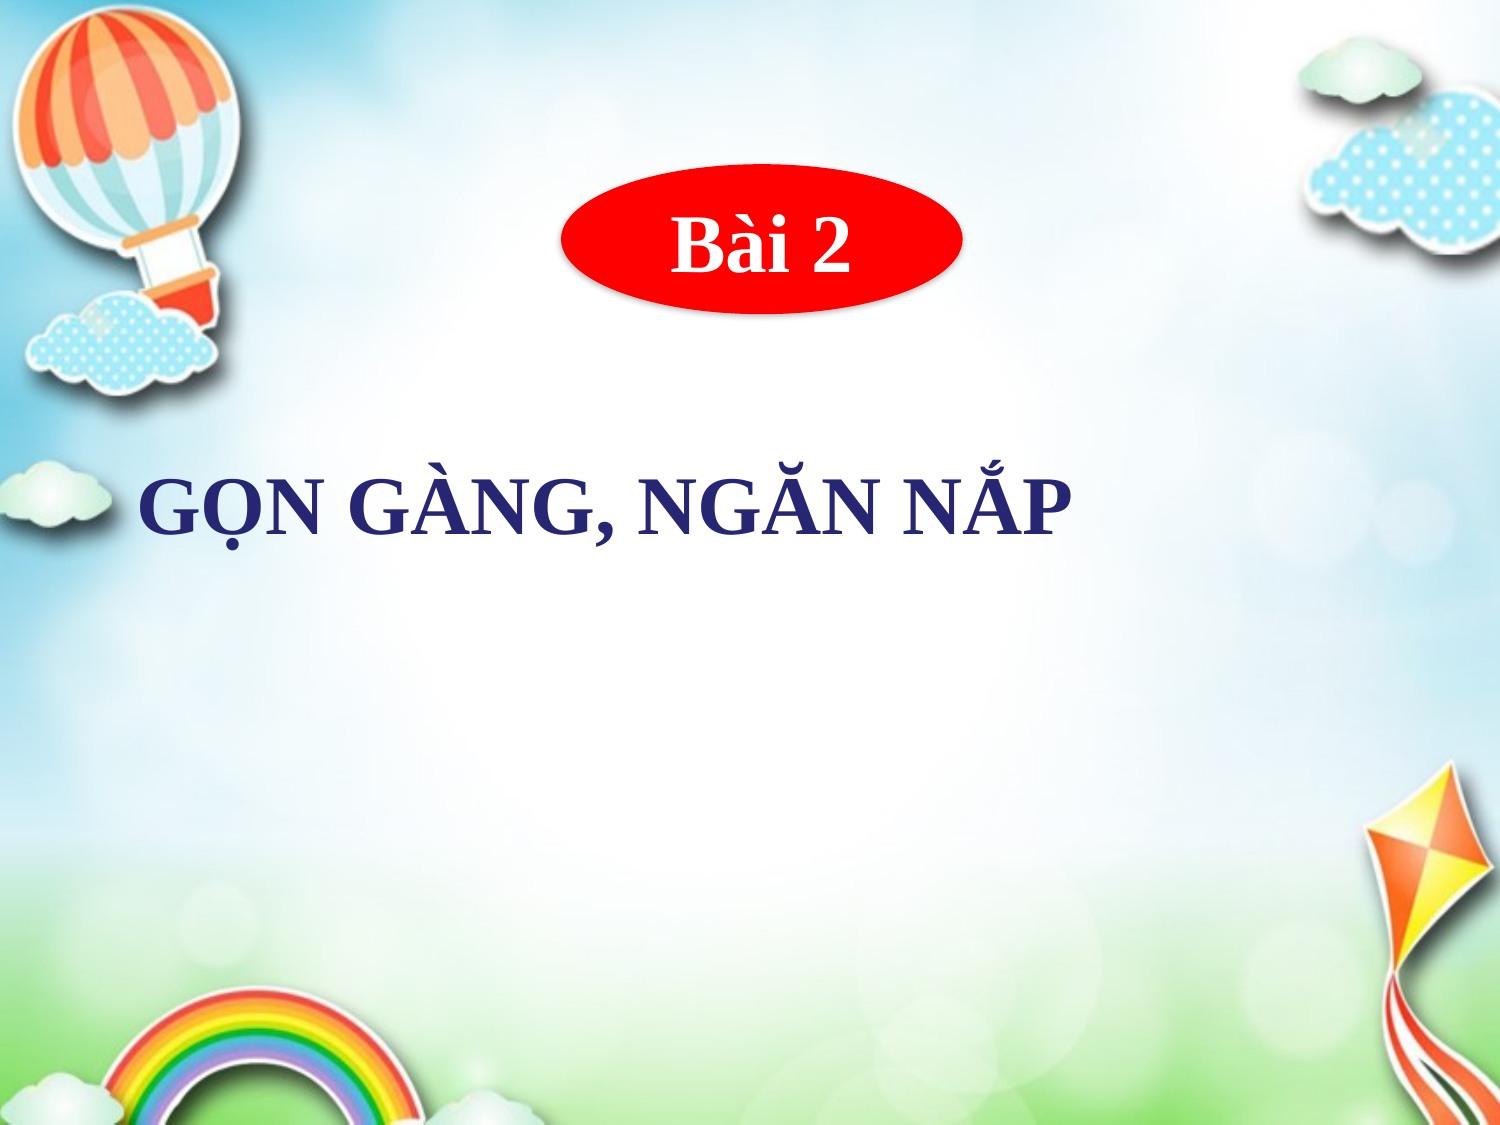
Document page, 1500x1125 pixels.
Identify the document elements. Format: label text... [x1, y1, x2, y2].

picture [0, 0, 1500, 1125]
text_box Bài 2 [561, 164, 963, 315]
list GỌN GÀNG, NGĂN NẮP [64, 444, 1461, 650]
